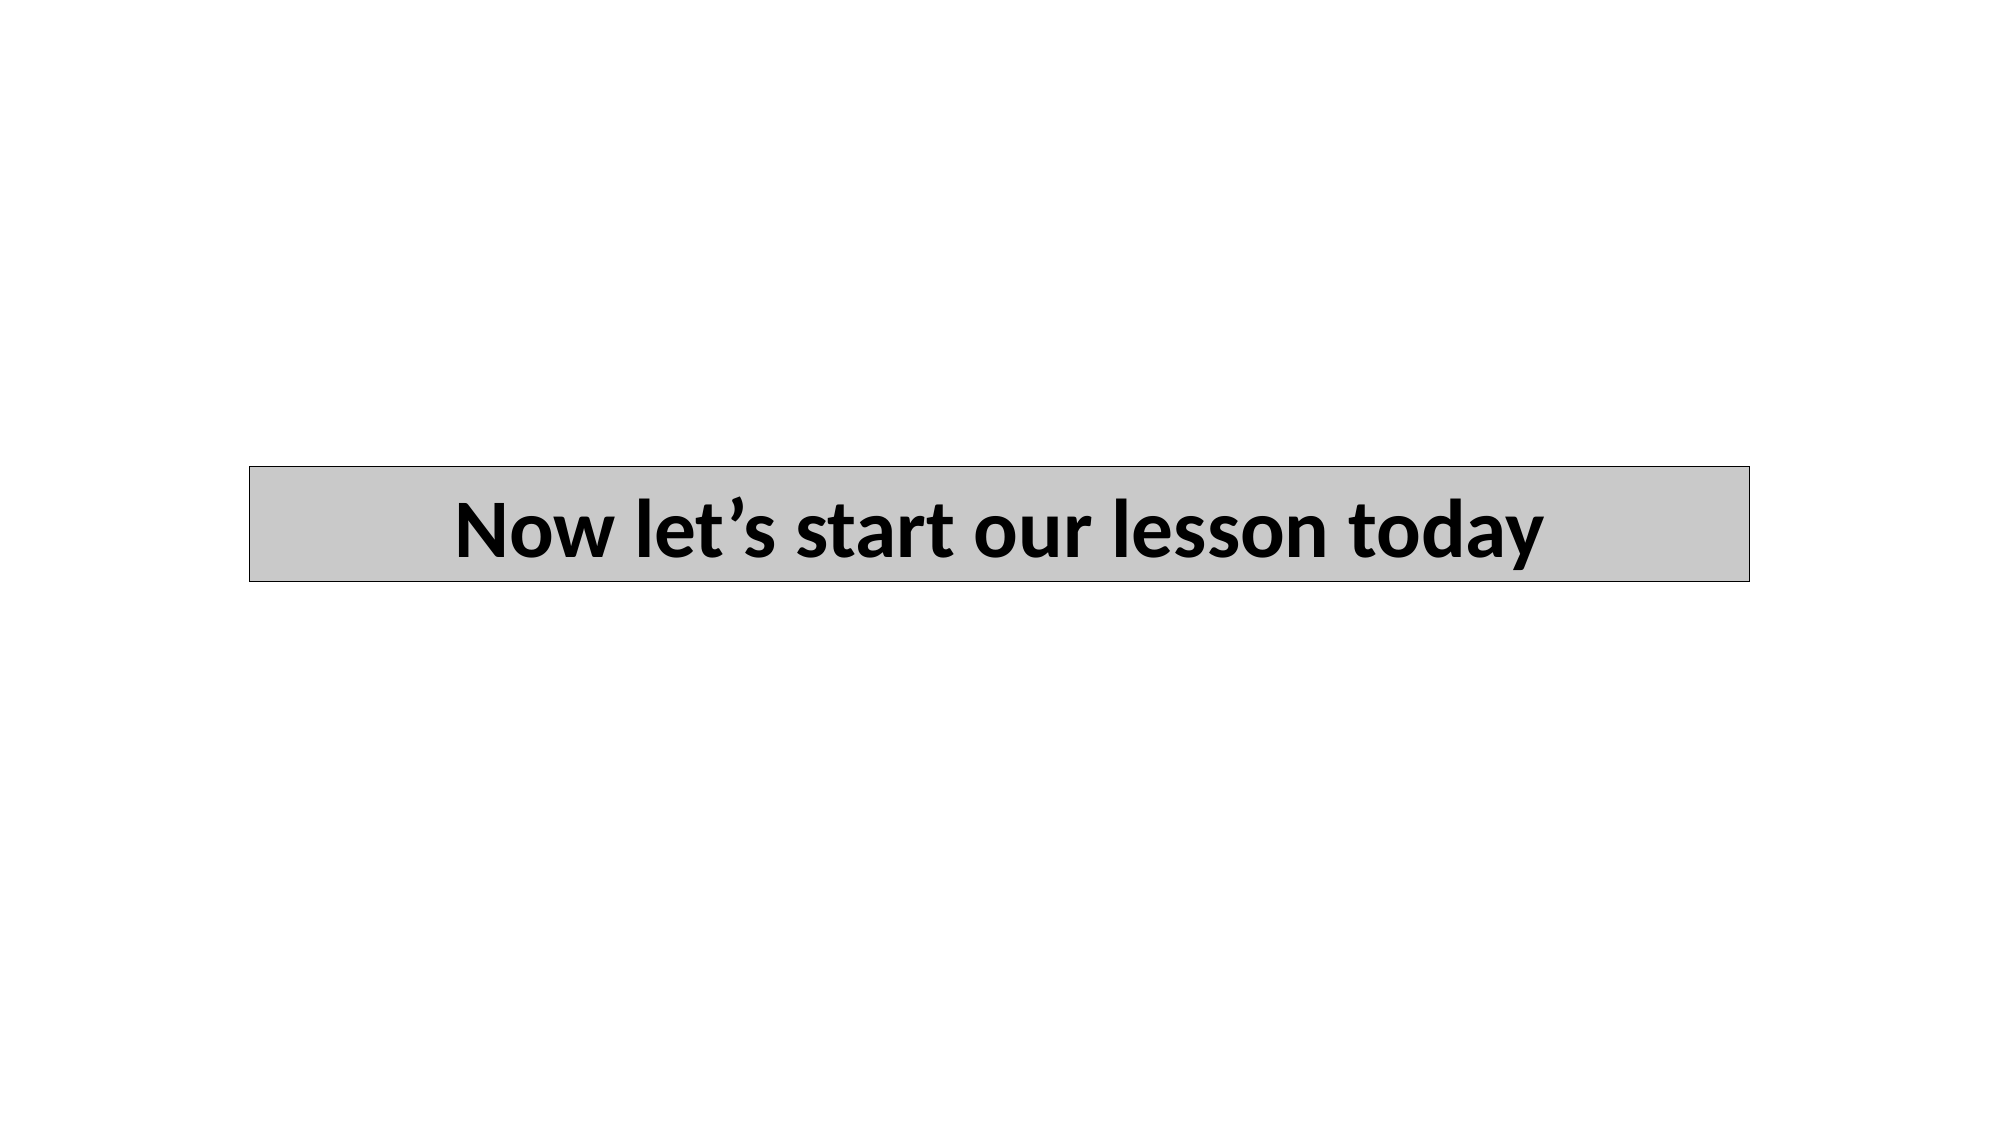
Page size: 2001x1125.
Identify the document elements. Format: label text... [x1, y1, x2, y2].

text_box Now let’s start our lesson today [249, 466, 1750, 582]
